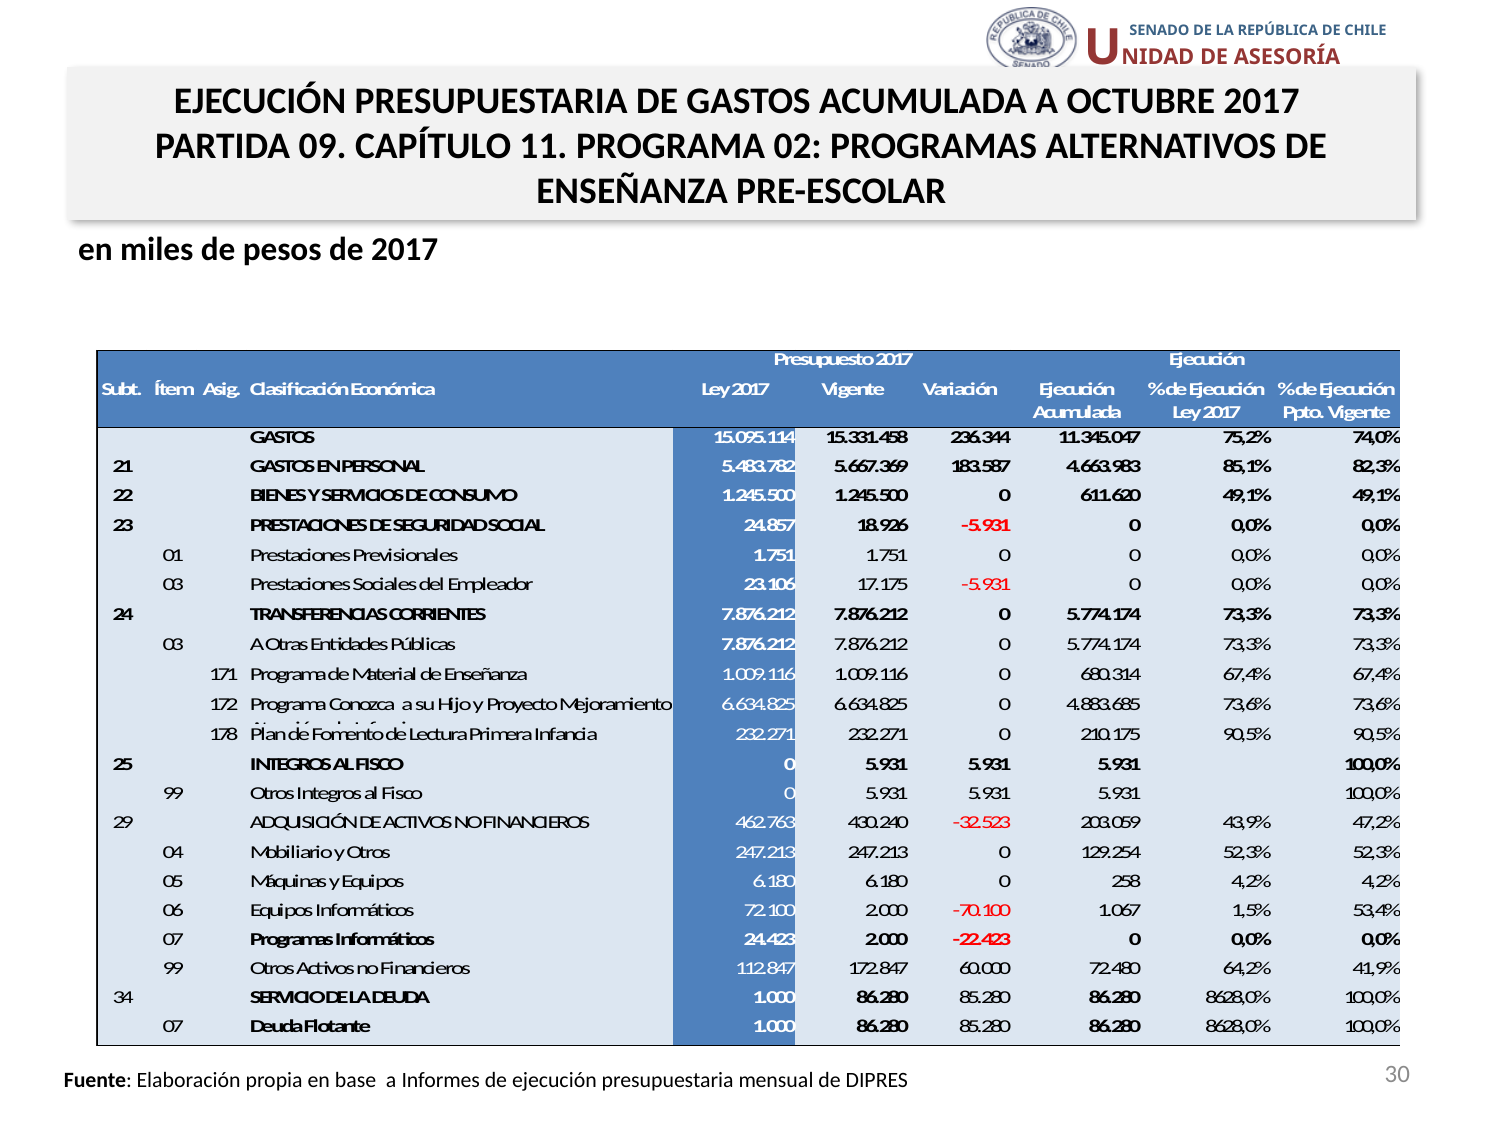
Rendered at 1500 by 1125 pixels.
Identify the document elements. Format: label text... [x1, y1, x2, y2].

footer Fuente: Elaboración propia en base a Informes de ejecución presupuestaria mensual de DIPRES [48, 1058, 1428, 1119]
text_box en miles de pesos de 2017 [63, 219, 1414, 268]
text_box EJECUCIÓN PRESUPUESTARIA DE GASTOS ACUMULADA A OCTUBRE 2017 PARTIDA 09. CAPÍTULO 11. PROGRAMA 02: PROGRAMAS ALTERNATIVOS DE ENSEÑANZA PRE-ESCOLAR [67, 67, 1415, 219]
picture [96, 349, 1402, 1048]
slide_number 30 [1074, 1042, 1425, 1103]
picture [986, 7, 1079, 67]
